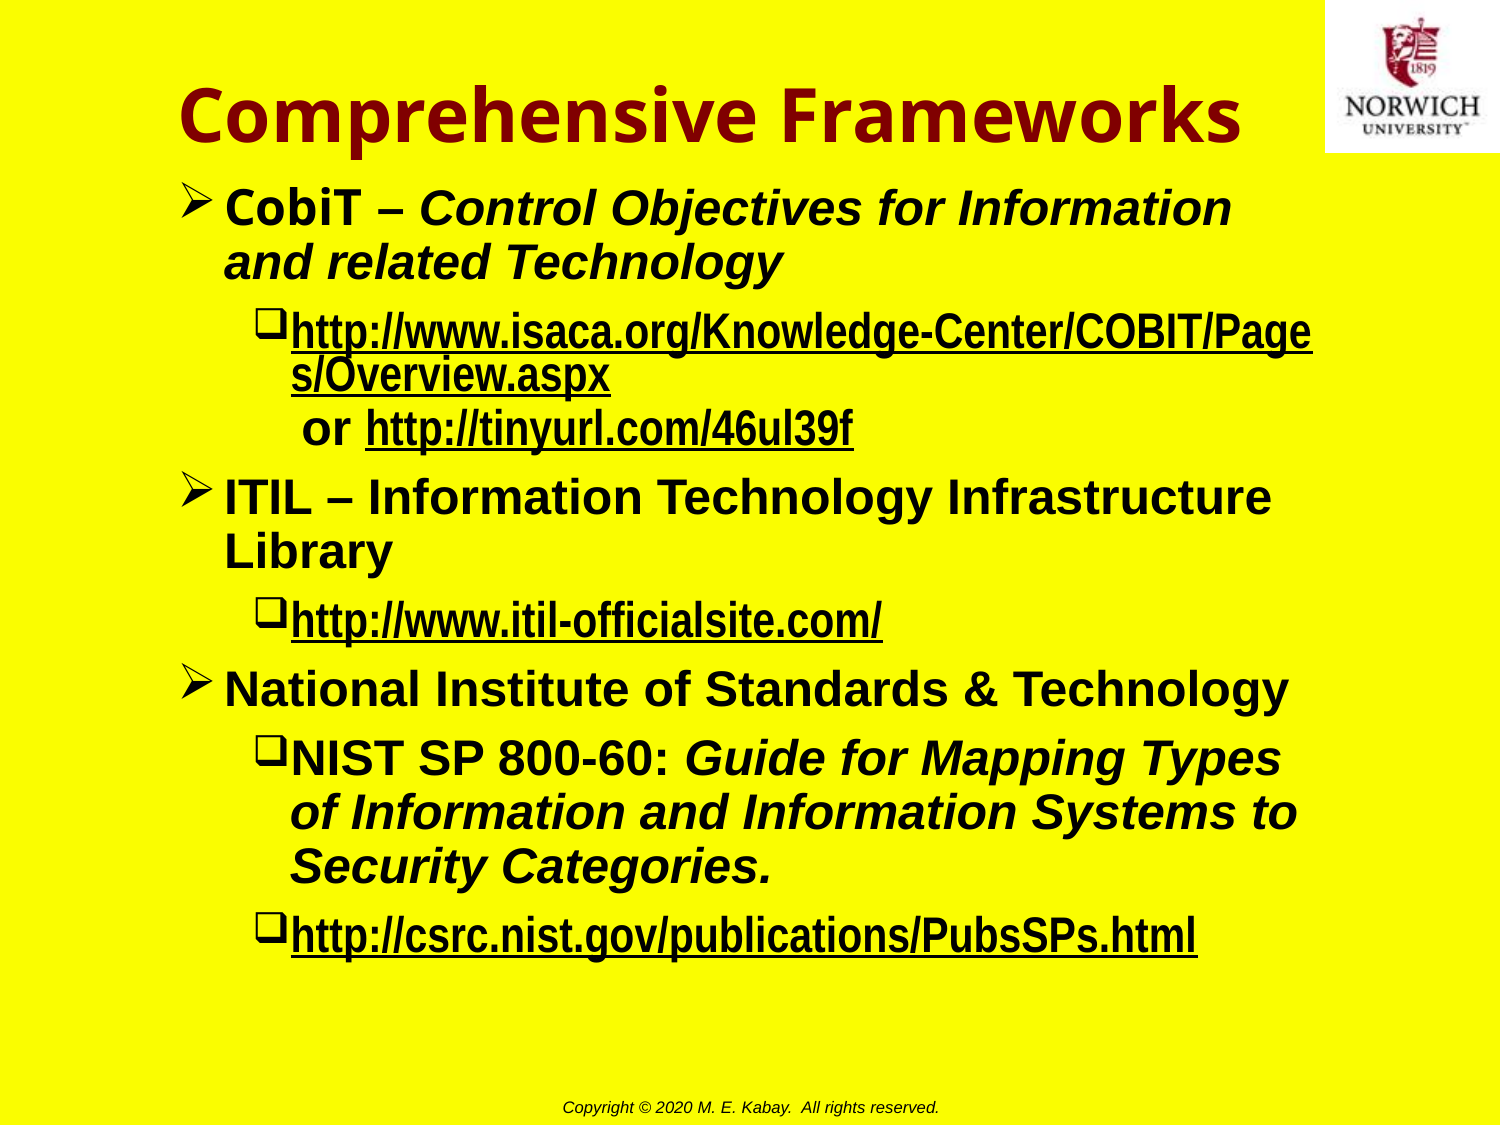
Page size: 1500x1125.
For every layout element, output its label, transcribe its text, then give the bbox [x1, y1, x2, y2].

picture [1325, 0, 1500, 153]
list CobiT – Control Objectives for Information and related Technology http://www.isaca.org/Knowledge-Center/COBIT/Pages/Overview.aspx or http://tinyurl.com/46ul39f ITIL – Information Technology Infrastructure Library http://www.itil-officialsite.com/ National Institute of Standards & Technology NIST SP 800-60: Guide for Mapping Types of Information and Information Systems to Security Categories. http://csrc.nist.gov/publications/PubsSPs.html [161, 174, 1339, 1038]
title Comprehensive Frameworks [161, 24, 1339, 174]
